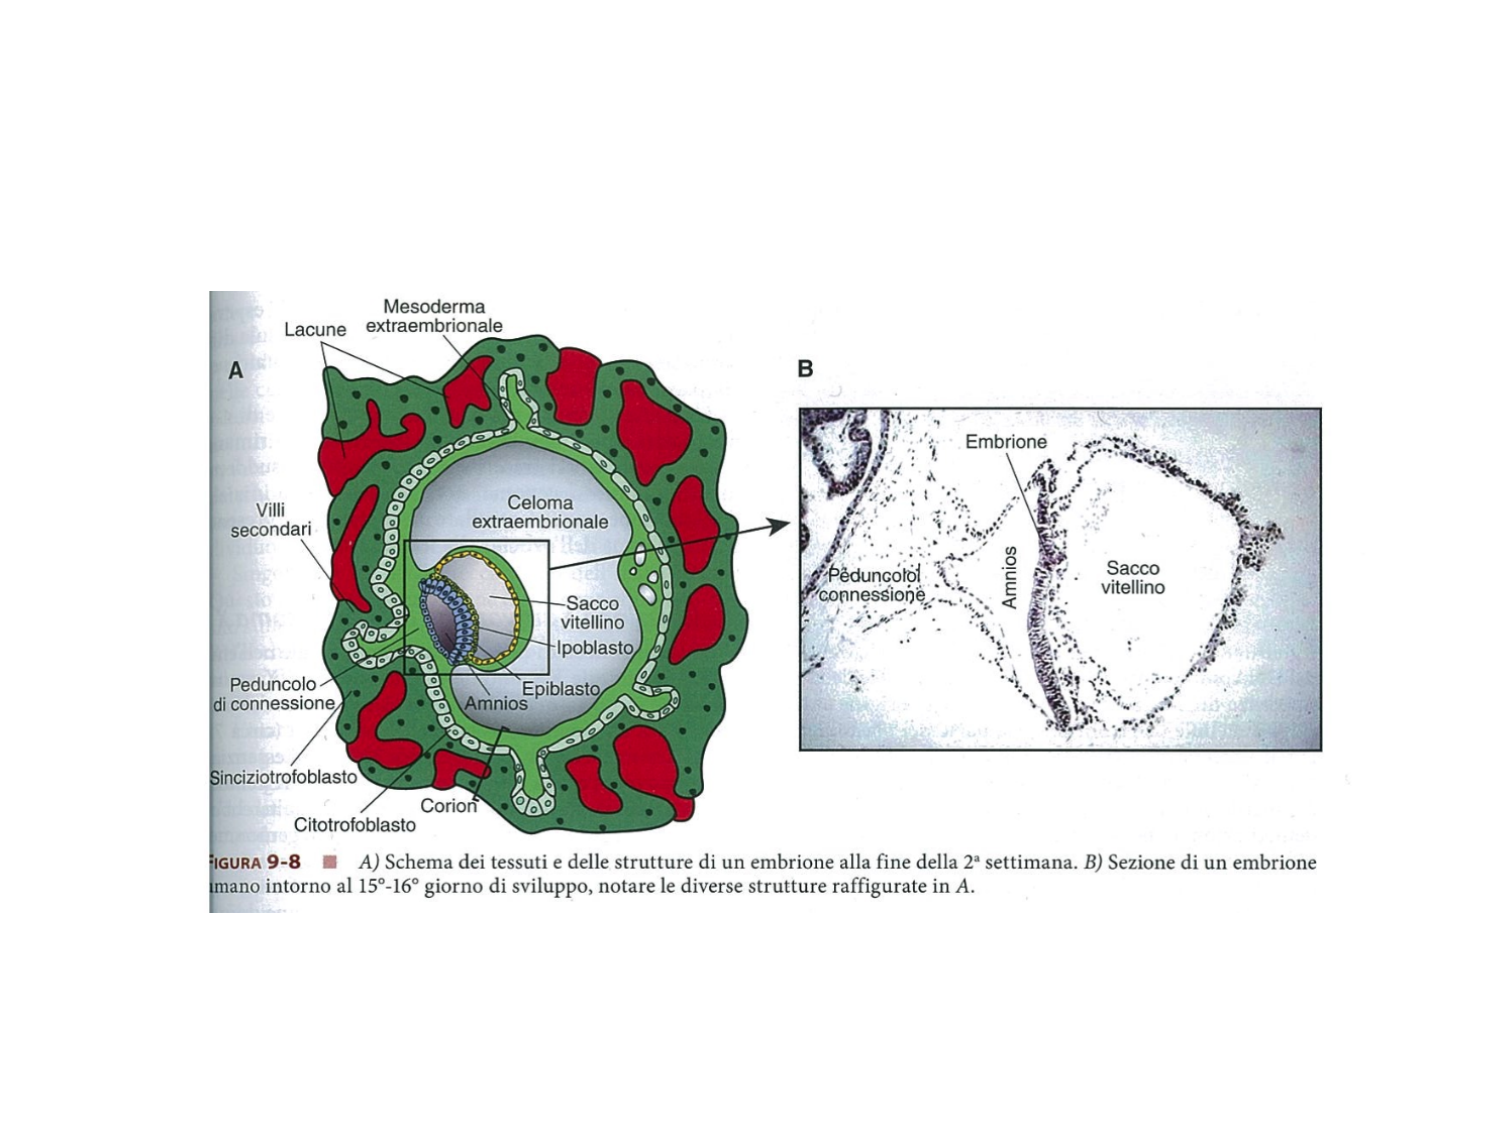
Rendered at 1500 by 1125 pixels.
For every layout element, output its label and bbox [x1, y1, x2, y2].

picture [197, 291, 1426, 913]
